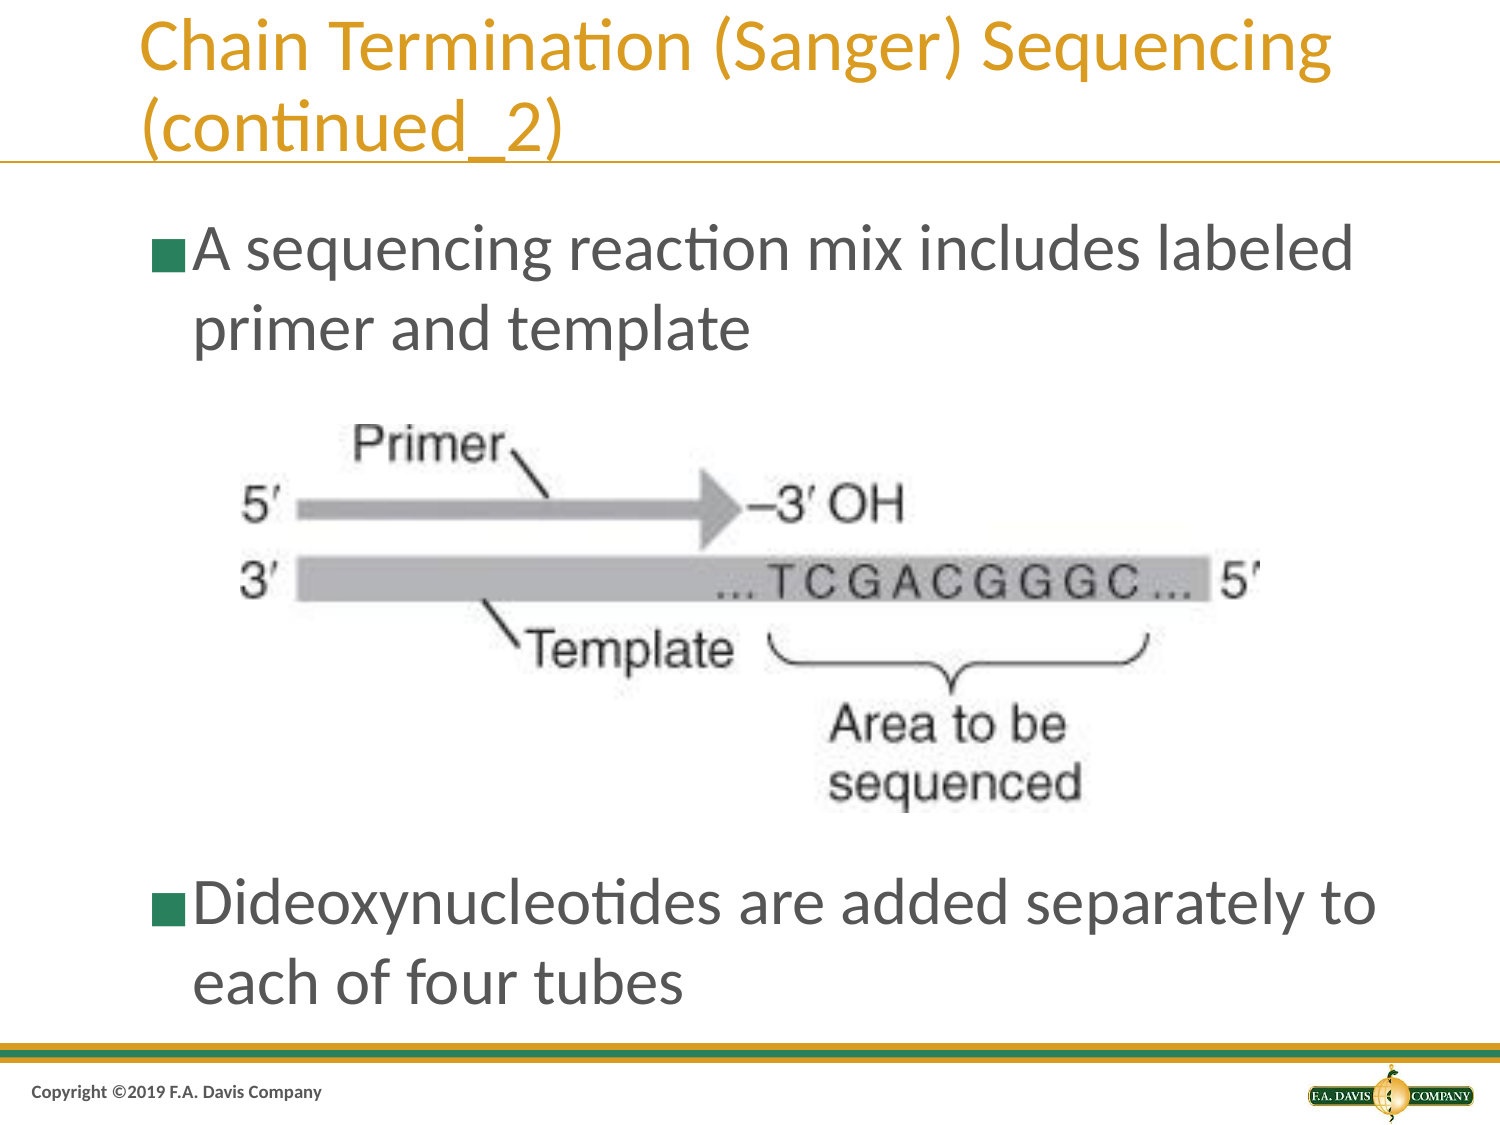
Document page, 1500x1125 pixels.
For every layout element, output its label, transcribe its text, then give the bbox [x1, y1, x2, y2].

list A sequencing reaction mix includes labeled primer and template [75, 196, 1425, 375]
picture [0, 1043, 1500, 1050]
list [240, 424, 1260, 813]
picture [1308, 1064, 1474, 1124]
picture [0, 1058, 1500, 1063]
list Dideoxynucleotides are added separately to each of four tubes [75, 849, 1425, 1025]
title Chain Termination (Sanger) Sequencing (continued_2) [124, 0, 1475, 189]
